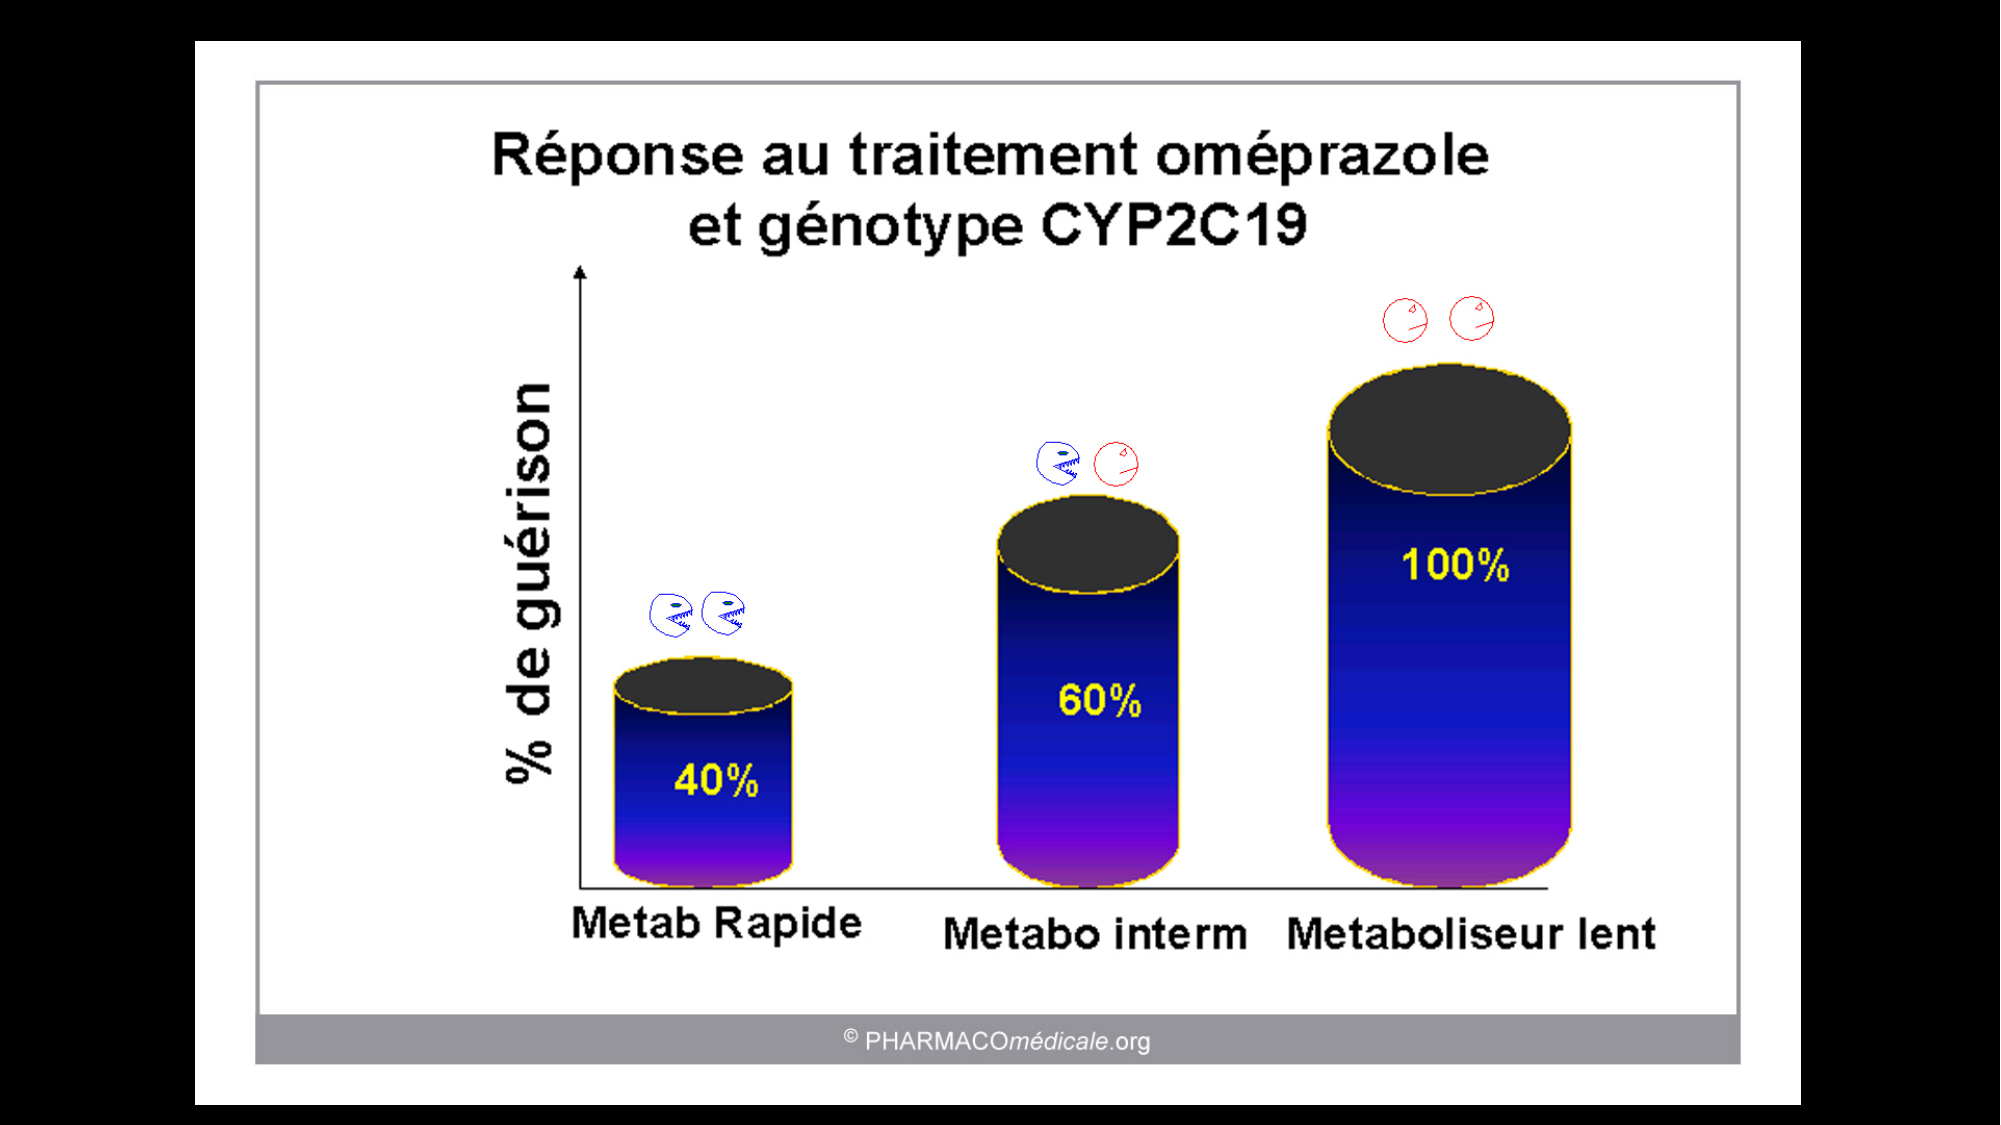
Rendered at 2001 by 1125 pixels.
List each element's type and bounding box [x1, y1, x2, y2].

list [194, 41, 1801, 1105]
